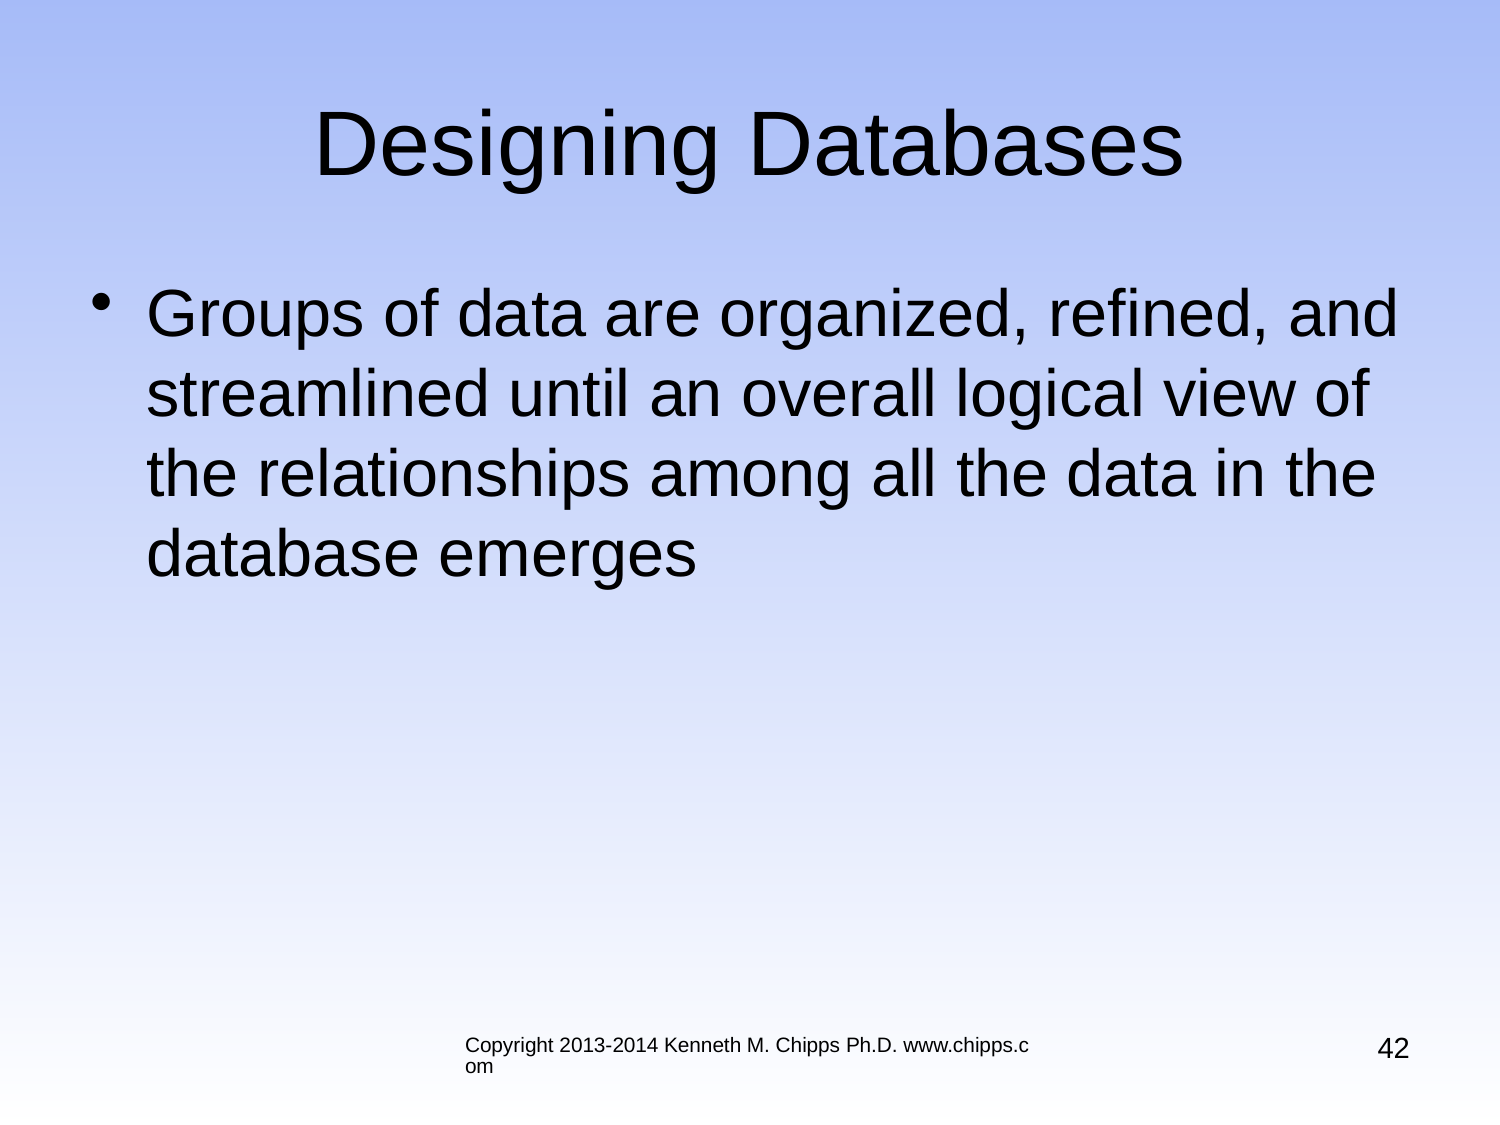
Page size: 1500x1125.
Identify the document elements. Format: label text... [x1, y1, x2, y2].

slide_number 42 [1074, 1021, 1426, 1101]
title Designing Databases [74, 44, 1426, 233]
footer Copyright 2013-2014 Kenneth M. Chipps Ph.D. www.chipps.com [449, 1024, 1051, 1103]
list Groups of data are organized, refined, and streamlined until an overall logical view of the relationships among all the data in the database emerges [74, 262, 1426, 1006]
